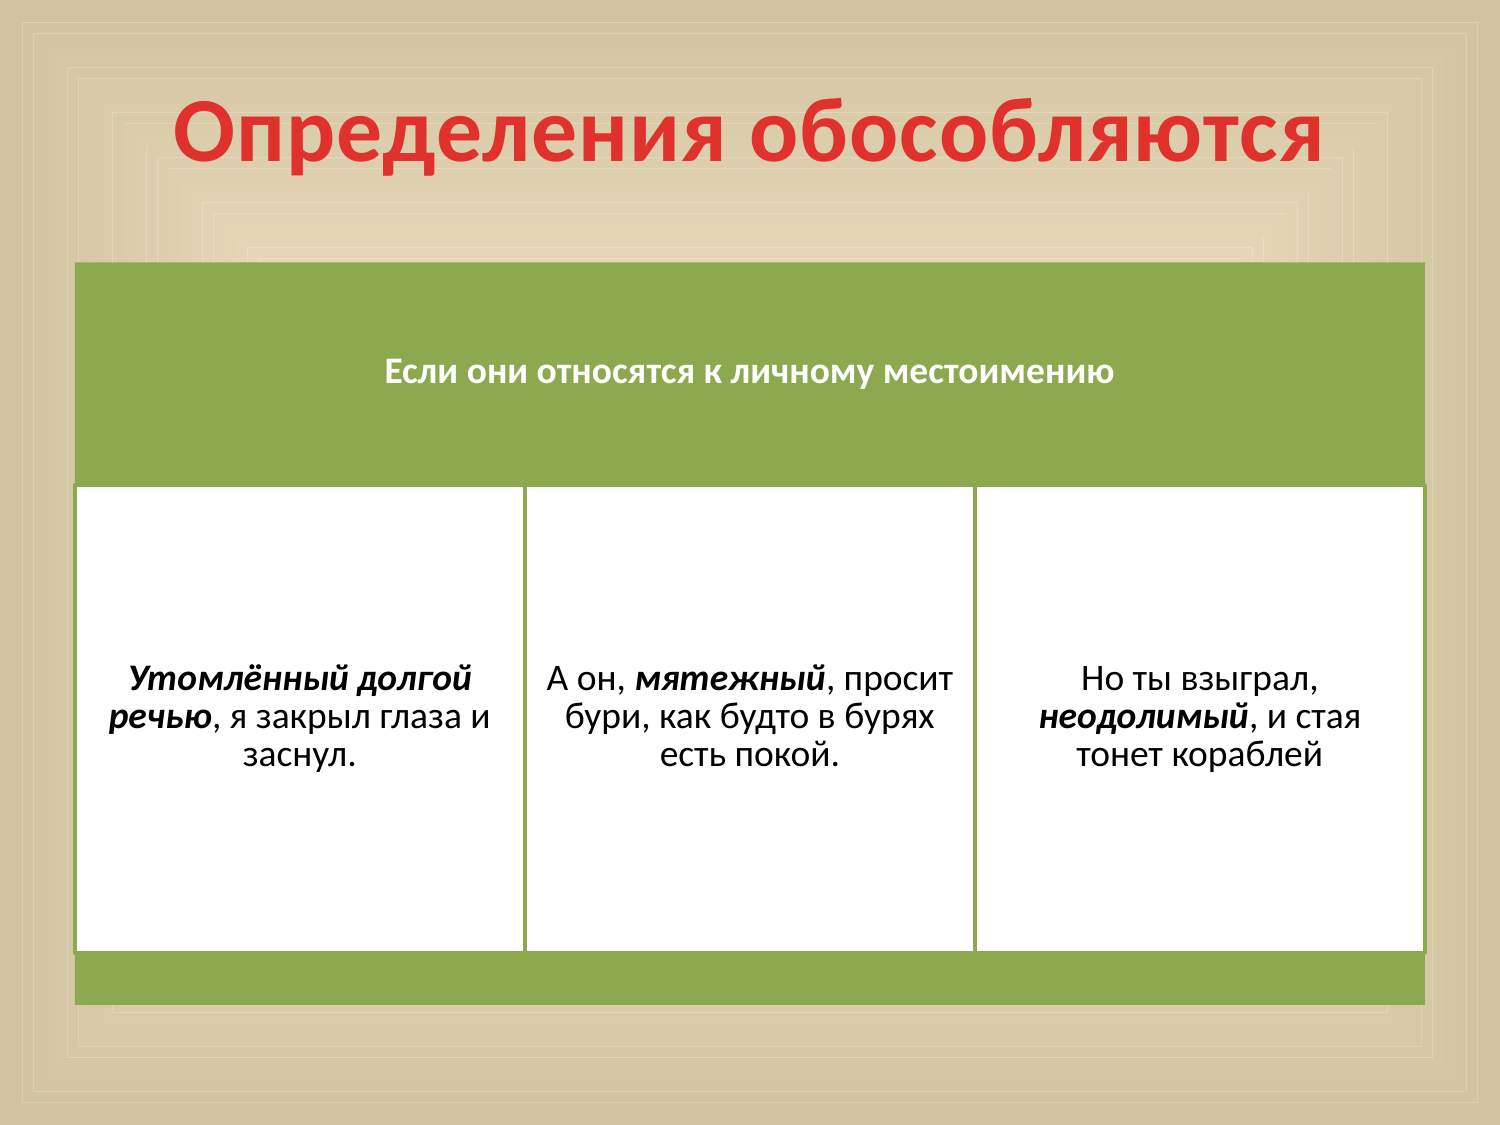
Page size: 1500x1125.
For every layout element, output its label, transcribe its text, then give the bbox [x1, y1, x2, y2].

title Определения обособляются [74, 44, 1426, 233]
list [74, 262, 1426, 1006]
